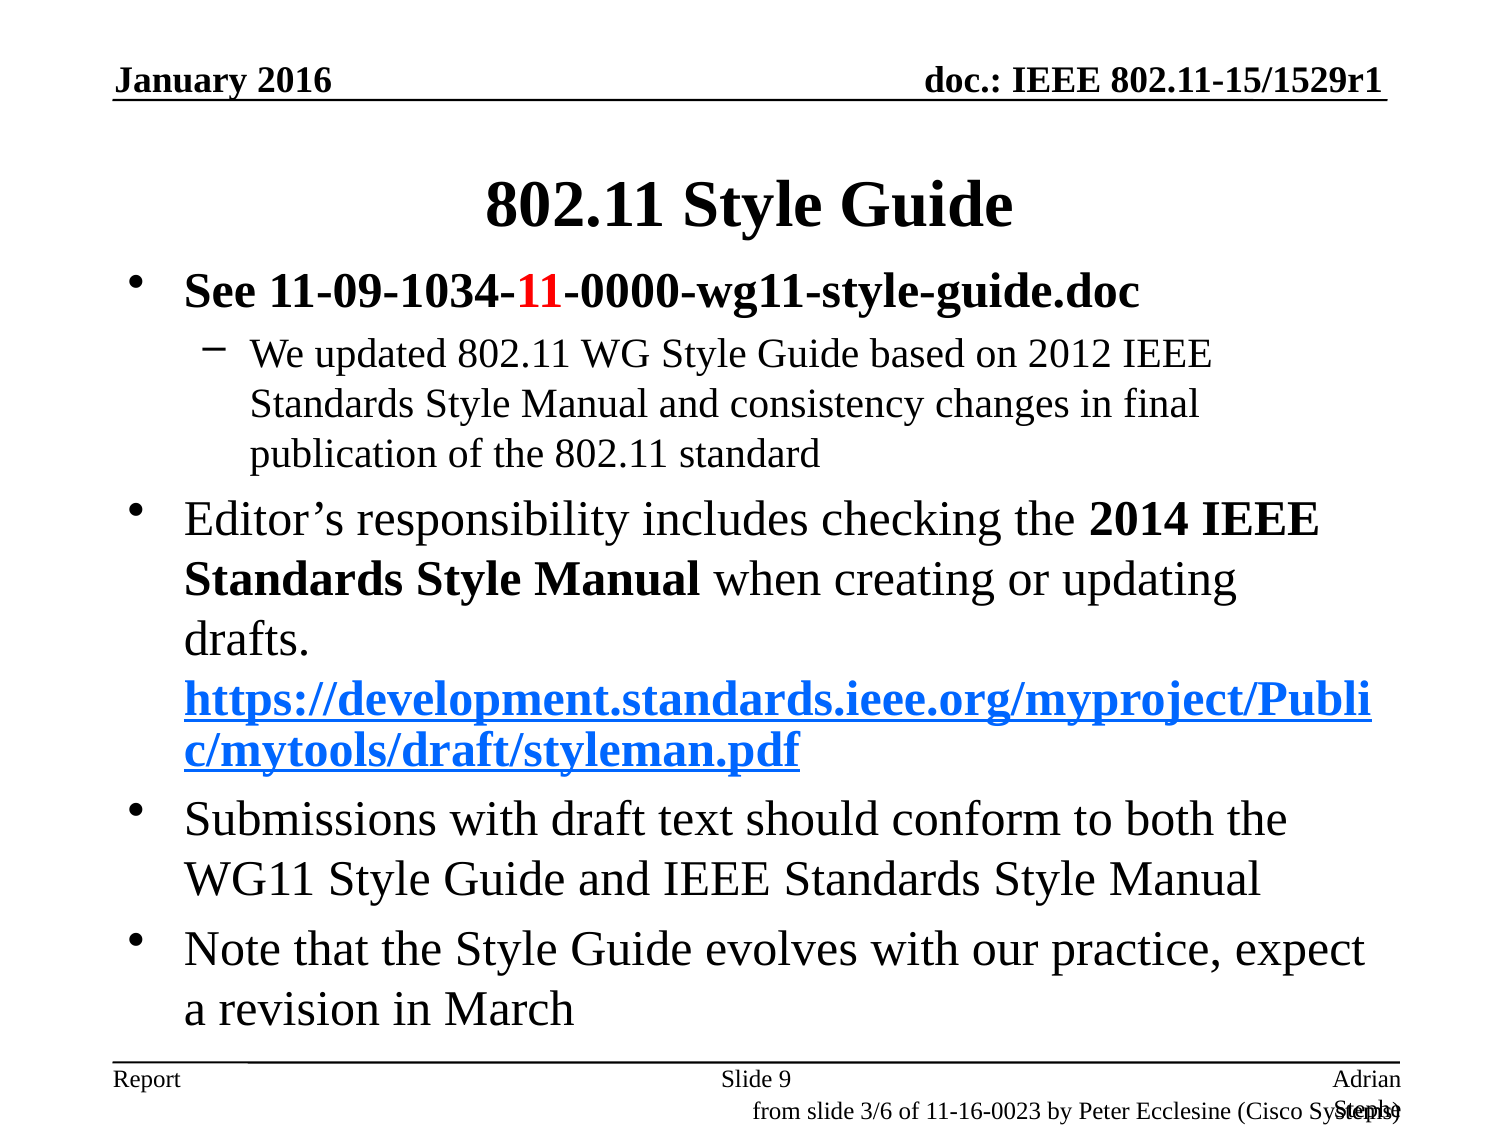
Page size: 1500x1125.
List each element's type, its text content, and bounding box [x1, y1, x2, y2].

text_box from slide 3/6 of 11-16-0023 by Peter Ecclesine (Cisco Systems) [343, 1087, 1417, 1125]
list See 11-09-1034-11-0000-wg11-style-guide.doc We updated 802.11 WG Style Guide based on 2012 IEEE Standards Style Manual and consistency changes in final publication of the 802.11 standard Editor’s responsibility includes checking the 2014 IEEE Standards Style Manual when creating or updating drafts. https://development.standards.ieee.org/myproject/Public/mytools/draft/styleman.pdf Submissions with draft text should conform to both the WG11 Style Guide and IEEE Standards Style Manual Note that the Style Guide evolves with our practice, expect a revision in March [112, 249, 1388, 1000]
footer Adrian Stephens, Intel Corporation [1324, 1061, 1402, 1093]
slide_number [114, 54, 374, 101]
title 802.11 Style Guide [112, 112, 1388, 249]
slide_number Slide 9 [711, 1061, 801, 1087]
